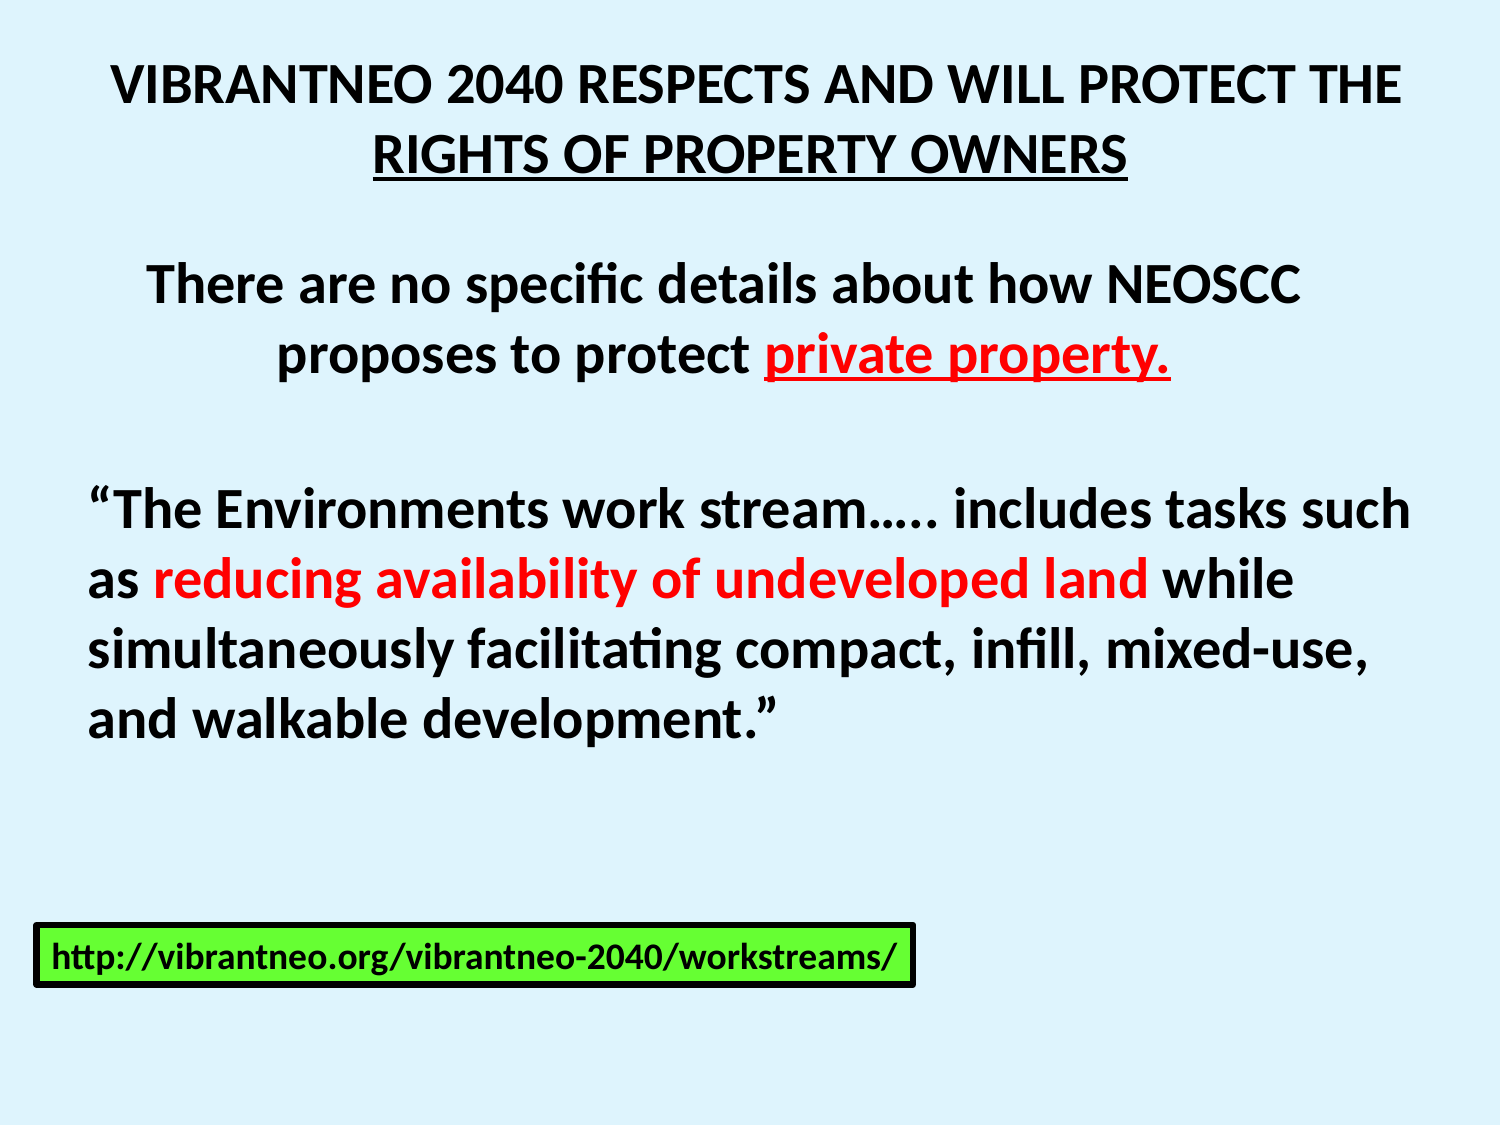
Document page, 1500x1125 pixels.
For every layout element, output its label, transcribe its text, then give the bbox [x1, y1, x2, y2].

text_box There are no specific details about how NEOSCC proposes to protect private property. [131, 237, 1317, 393]
text_box http://vibrantneo.org/vibrantneo-2040/workstreams/ [36, 924, 913, 985]
text_box VIBRANTNEO 2040 RESPECTS AND WILL PROTECT THE RIGHTS OF PROPERTY OWNERS [31, 37, 1482, 193]
text_box “The Environments work stream….. includes tasks such as reducing availability of undeveloped land while simultaneously facilitating compact, infill, mixed-use, and walkable development.” [73, 462, 1441, 758]
